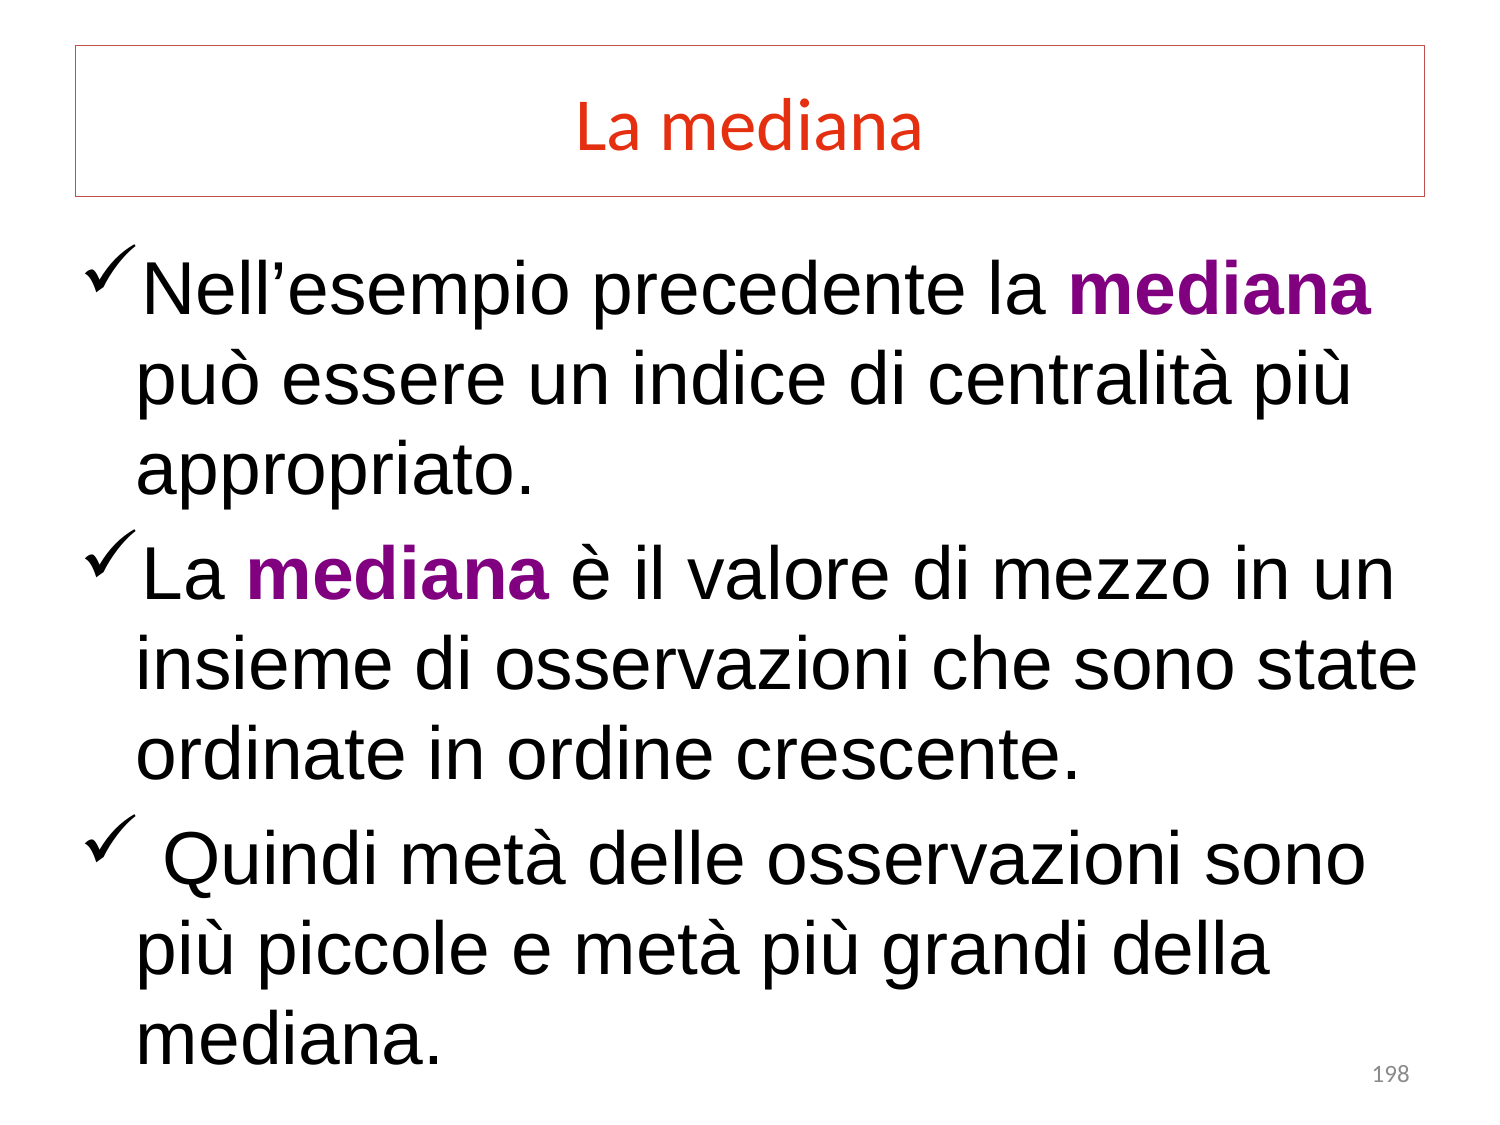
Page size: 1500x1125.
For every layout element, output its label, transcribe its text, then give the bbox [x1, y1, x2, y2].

text_box Nell’esempio precedente la mediana può essere un indice di centralità più appropriato. La mediana è il valore di mezzo in un insieme di osservazioni che sono state ordinate in ordine crescente. Quindi metà delle osservazioni sono più piccole e metà più grandi della mediana. [64, 231, 1461, 1125]
title La mediana [75, 45, 1425, 197]
